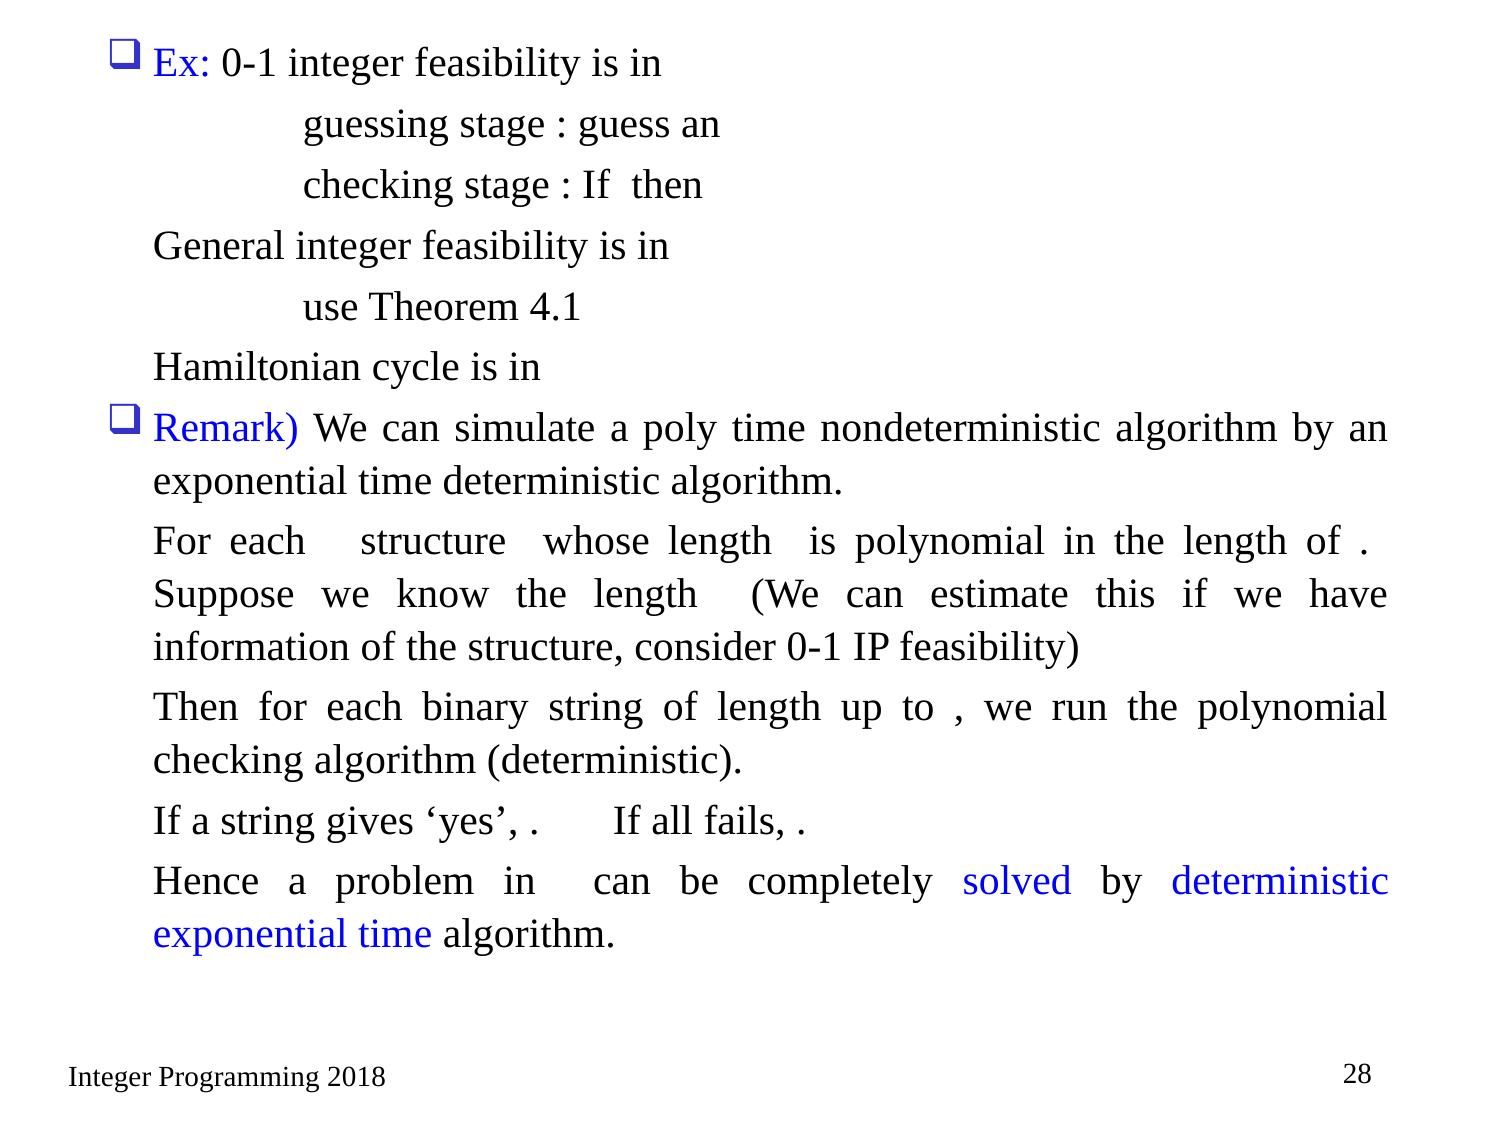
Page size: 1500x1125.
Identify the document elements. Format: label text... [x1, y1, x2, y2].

slide_number 28 [1210, 1046, 1388, 1101]
slide_number Integer Programming 2018 [52, 1049, 467, 1101]
